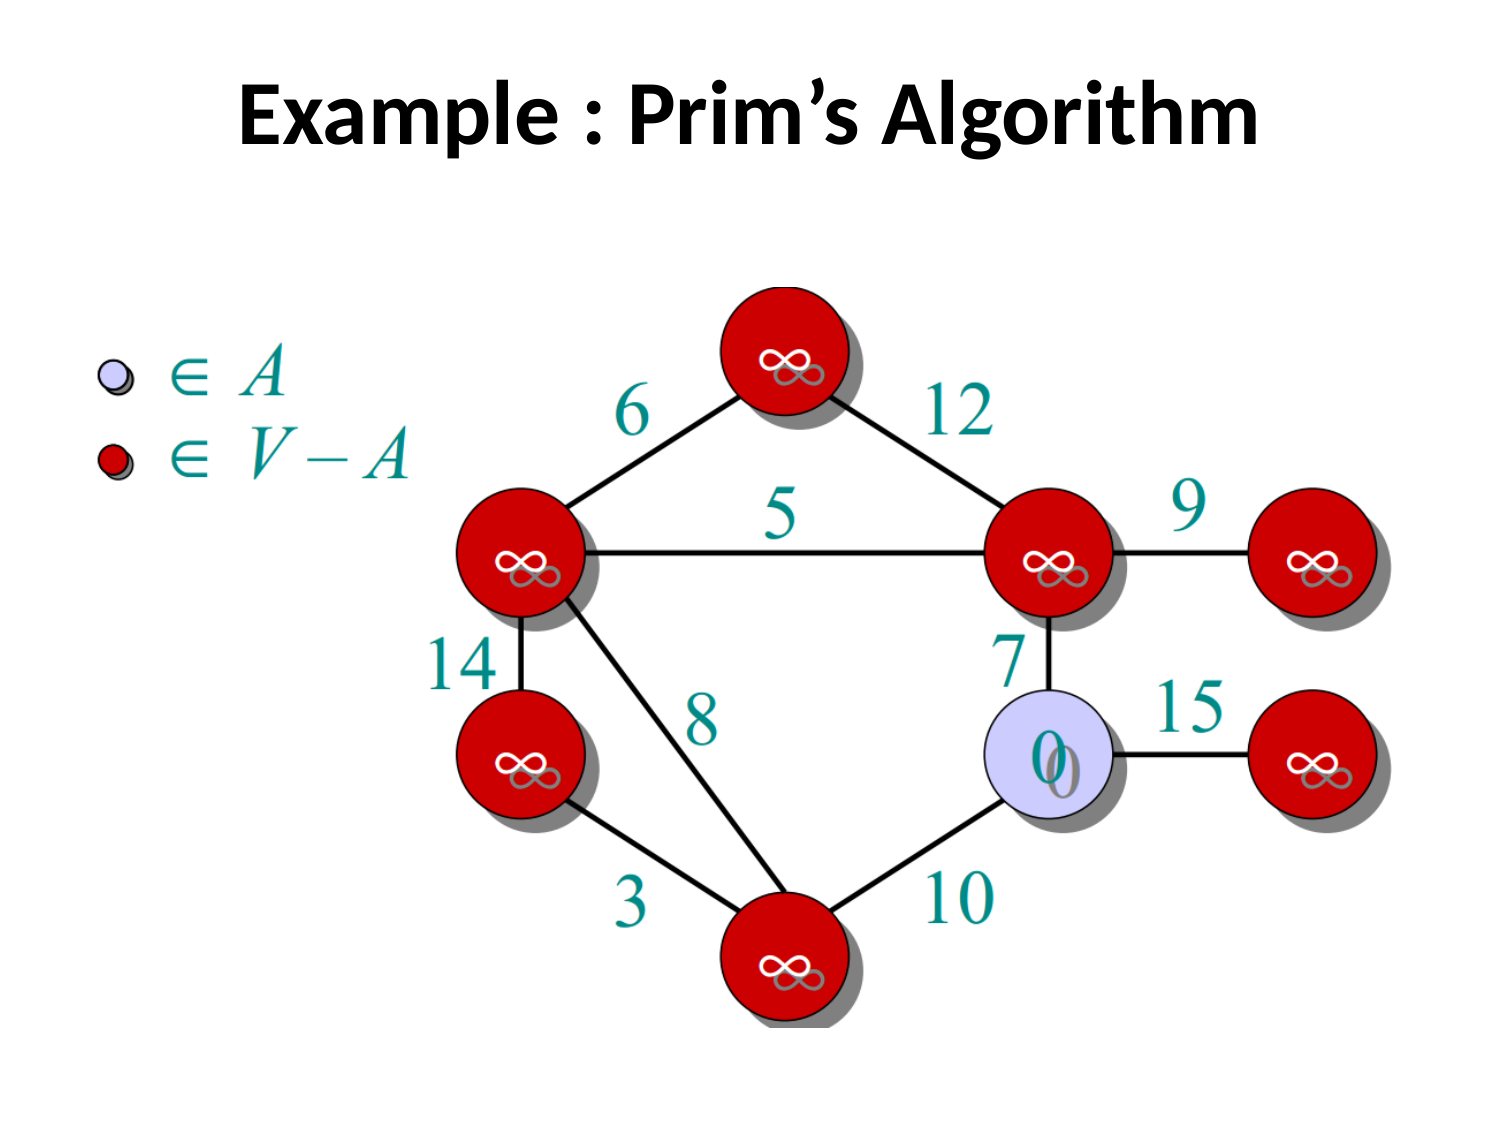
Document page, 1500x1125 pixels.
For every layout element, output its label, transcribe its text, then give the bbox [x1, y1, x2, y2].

picture [77, 287, 1400, 1028]
title Example : Prim’s Algorithm [75, 45, 1425, 233]
